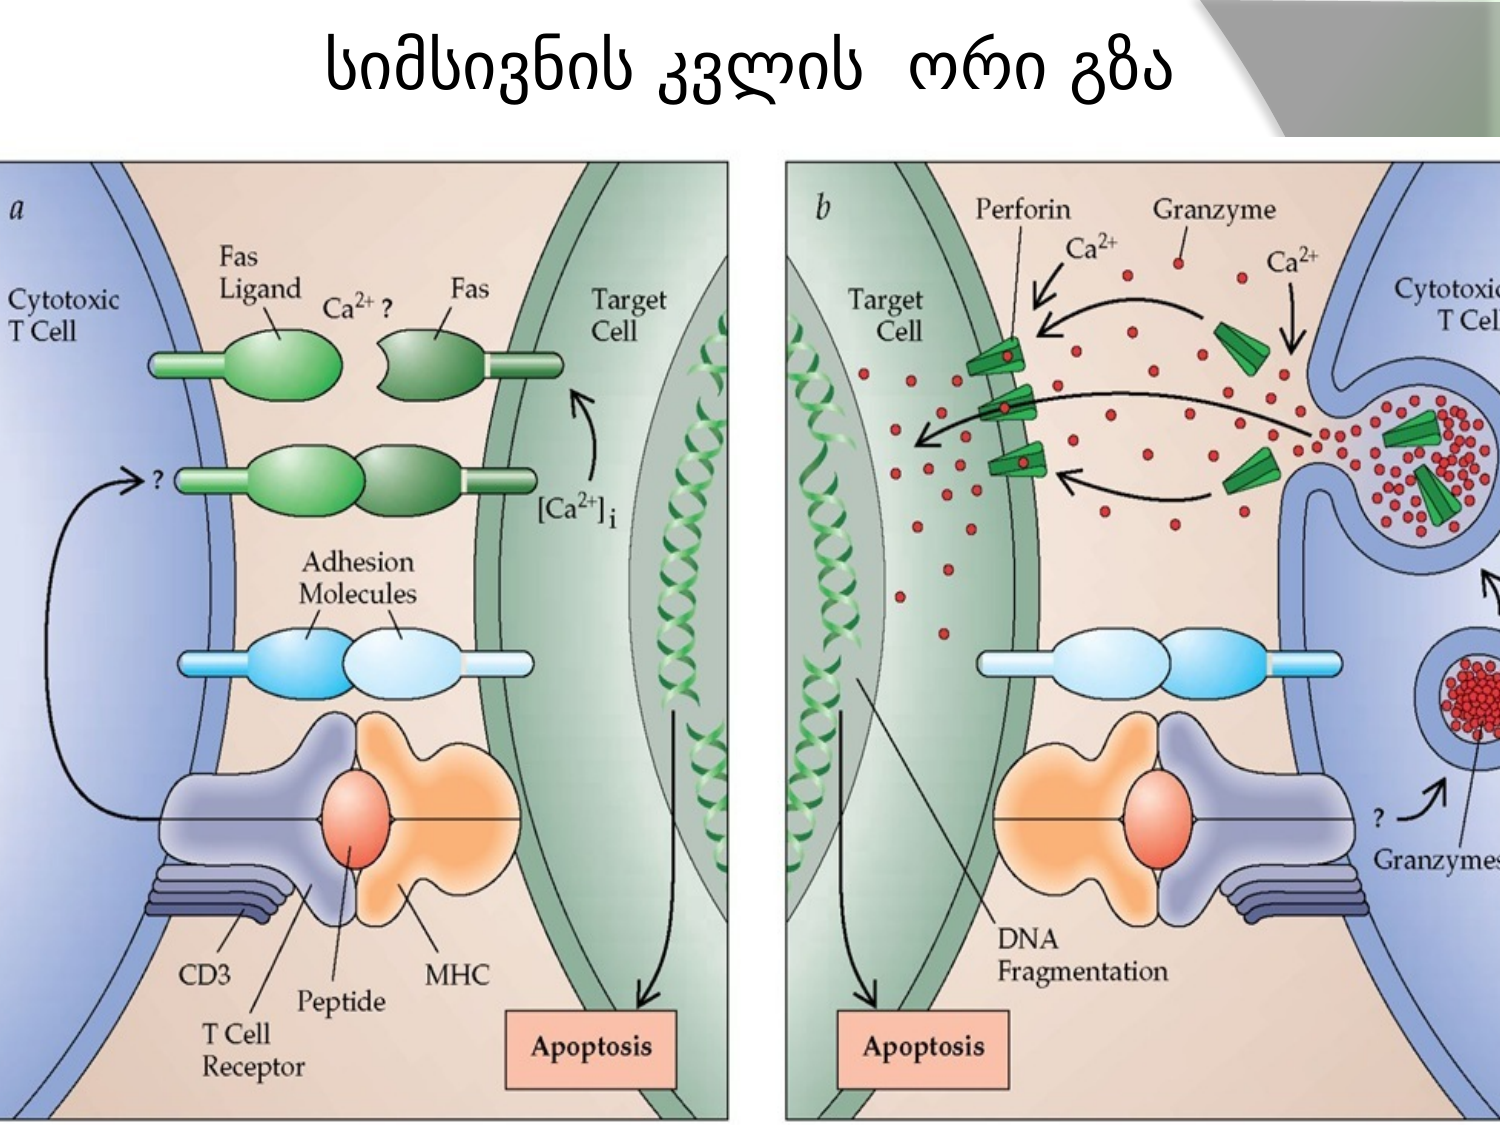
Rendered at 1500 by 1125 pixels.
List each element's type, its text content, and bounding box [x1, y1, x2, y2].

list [0, 137, 1500, 1125]
title სიმსივნის კვლის ორი გზა [0, 0, 1500, 125]
